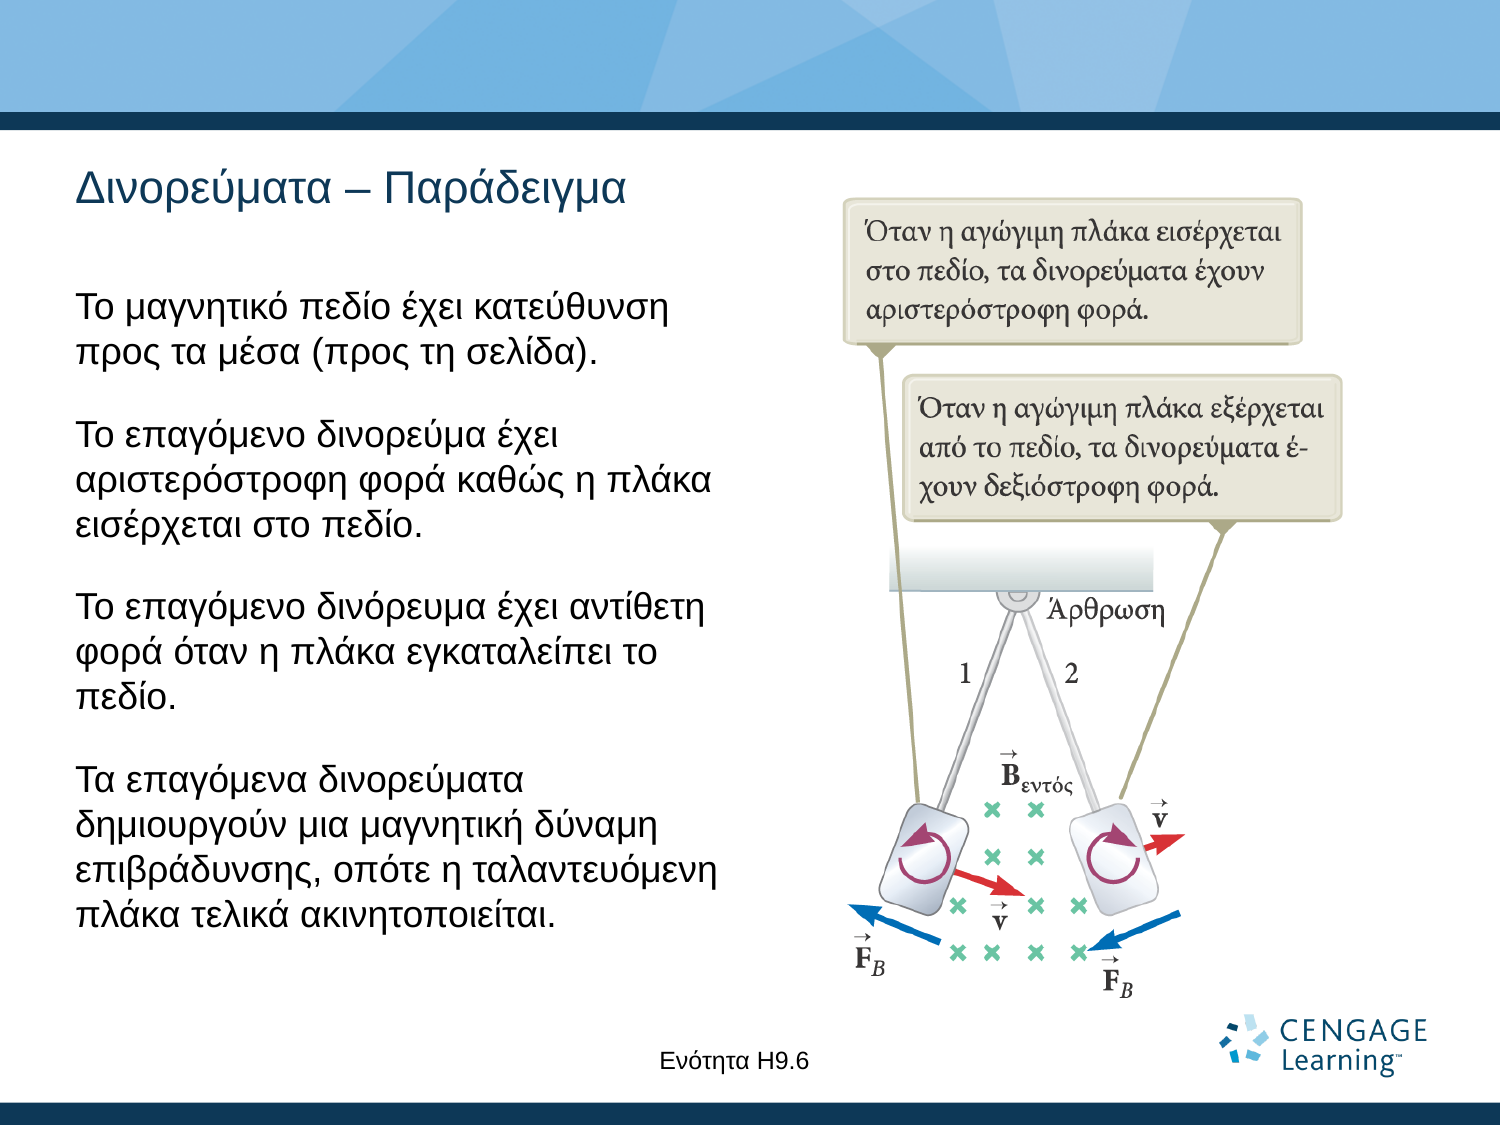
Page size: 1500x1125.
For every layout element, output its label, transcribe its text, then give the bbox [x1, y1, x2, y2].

text_box Ενότητα Η9.6 [587, 1037, 825, 1083]
list Το μαγνητικό πεδίο έχει κατεύθυνση προς τα μέσα (προς τη σελίδα). Το επαγόμενο δινορεύμα έχει αριστερόστροφη φορά καθώς η πλάκα εισέρχεται στο πεδίο. Το επαγόμενο δινόρευμα έχει αντίθετη φορά όταν η πλάκα εγκαταλείπει το πεδίο. Τα επαγόμενα δινορεύματα δημιουργούν μια μαγνητική δύναμη επιβράδυνσης, οπότε η ταλαντευόμενη πλάκα τελικά ακινητοποιείται. [74, 281, 738, 935]
title Δινορεύματα – Παράδειγμα [74, 137, 1313, 233]
picture [0, 0, 1500, 112]
picture [841, 183, 1450, 1101]
